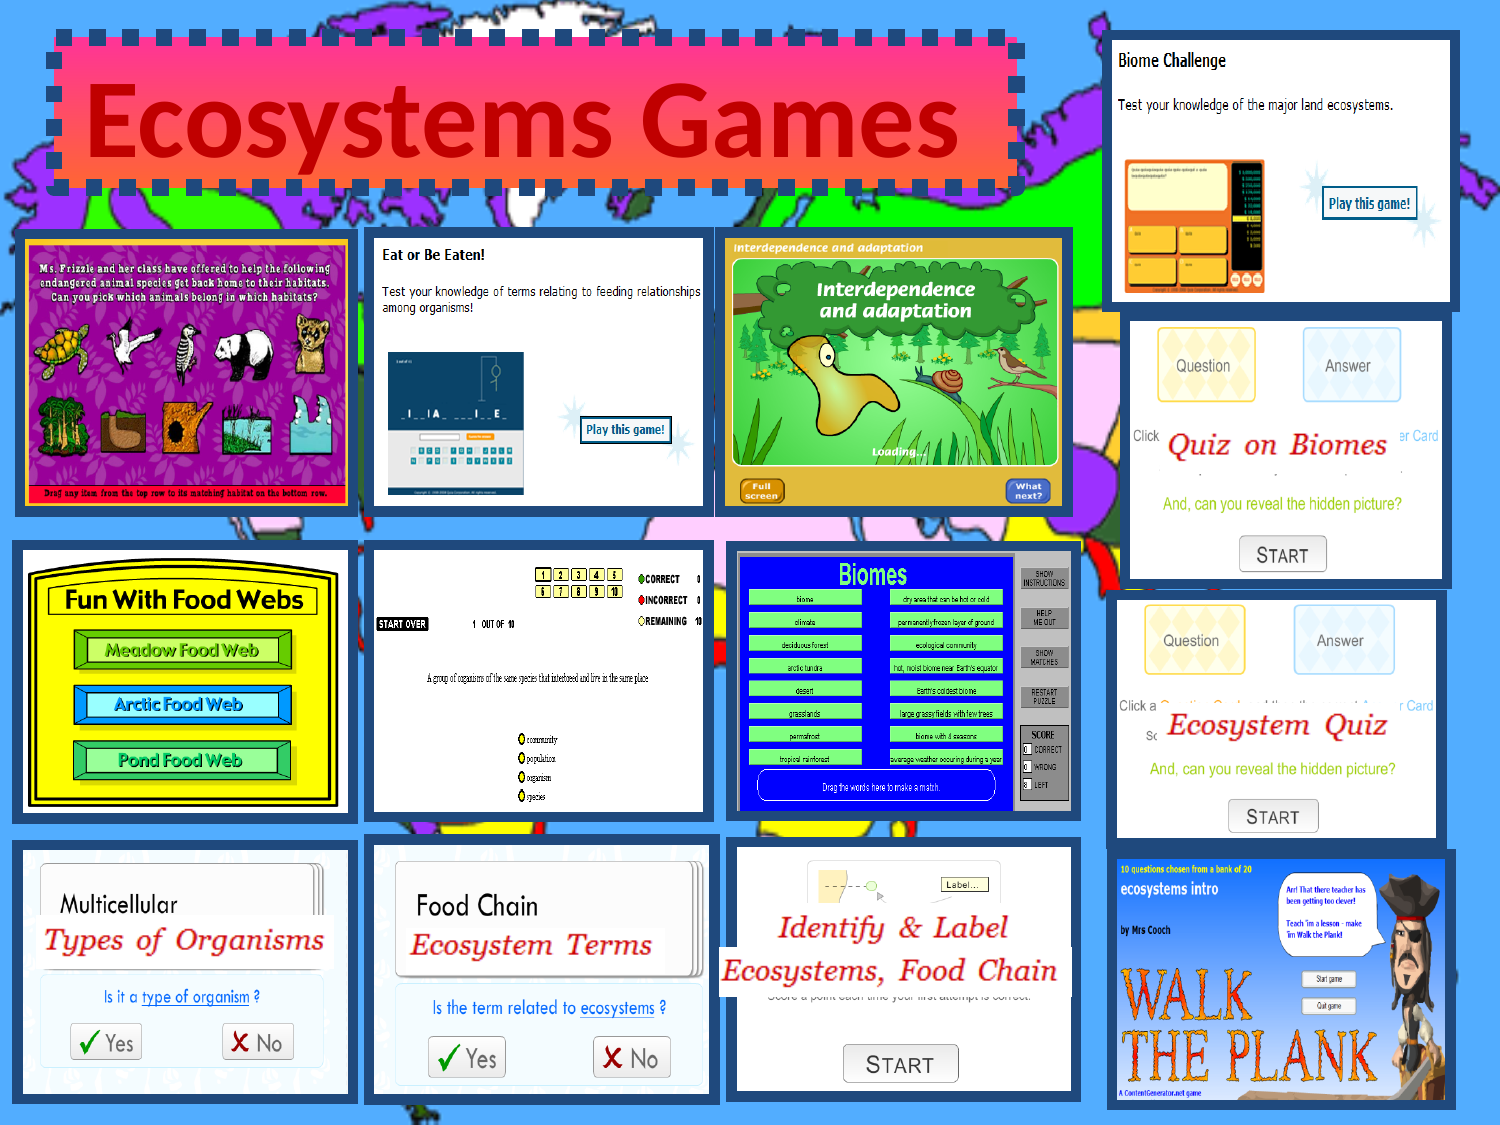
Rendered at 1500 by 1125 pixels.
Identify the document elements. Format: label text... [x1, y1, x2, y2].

text_box Ecosystems Games [54, 37, 1017, 188]
picture [0, 0, 1500, 1125]
